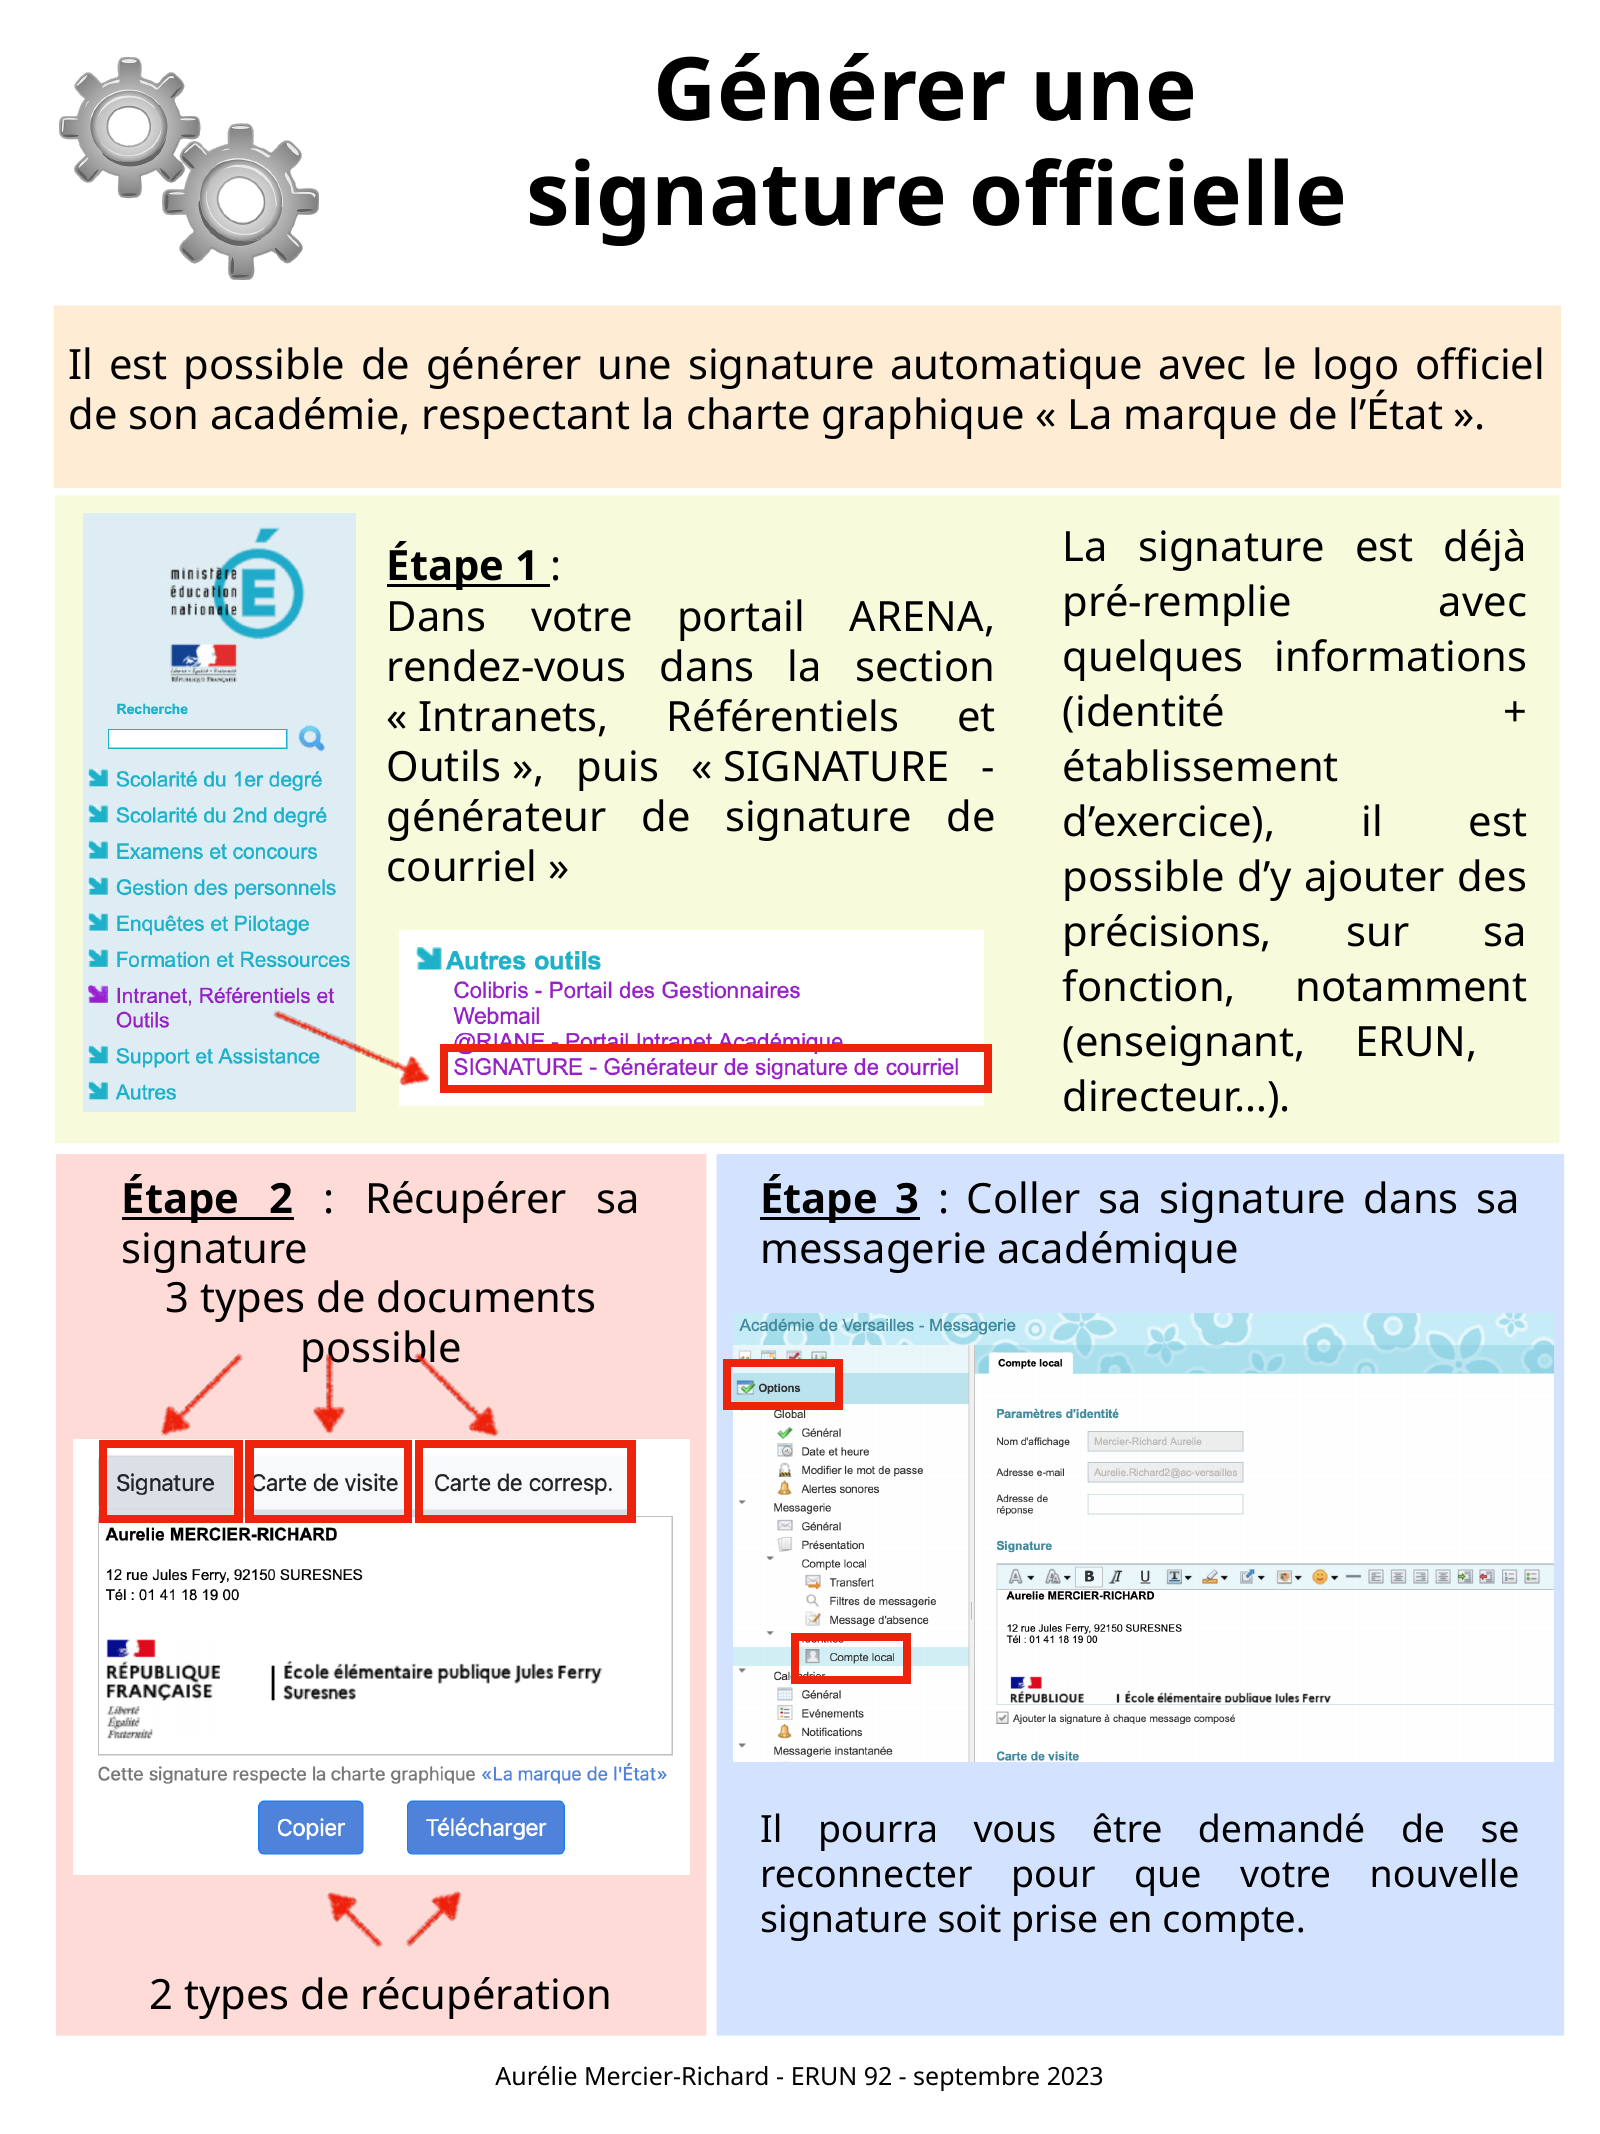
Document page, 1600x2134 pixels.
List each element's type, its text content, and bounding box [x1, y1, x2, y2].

text_box Il est possible de générer une signature automatique avec le logo officiel de son académie, respectant la charte graphique « La marque de l’État ». [65, 333, 1550, 441]
text_box Étape 3 : Coller sa signature dans sa messagerie académique [756, 1168, 1525, 1275]
picture [59, 56, 319, 281]
text_box Aurélie Mercier-Richard - ERUN 92 - septembre 2023 [299, 2052, 1301, 2099]
text_box Étape 2 : Récupérer sa signature [118, 1168, 645, 1275]
text_box [716, 1154, 1565, 2036]
text_box La signature est déjà pré-remplie avec quelques informations (identité + établissement d’exercice), il est possible d’y ajouter des précisions, sur sa fonction, notamment (enseignant, ERUN, directeur…). [1059, 511, 1531, 1128]
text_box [726, 1313, 1554, 1762]
text_box [53, 305, 1561, 488]
text_box Il pourra vous être demandé de se reconnecter pour que votre nouvelle signature soit prise en compte. [756, 1800, 1525, 1977]
text_box [984, 1048, 988, 1090]
text_box [55, 495, 1560, 1144]
text_box Étape 1 : Dans votre portail ARENA, rendez-vous dans la section « Intranets, Référentiels et Outils », puis « SIGNATURE - générateur de signature de courriel » [383, 535, 1000, 958]
picture [83, 513, 984, 1112]
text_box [72, 1293, 690, 2021]
text_box [55, 1154, 707, 2036]
text_box Générer une signature officielle [294, 29, 1580, 247]
